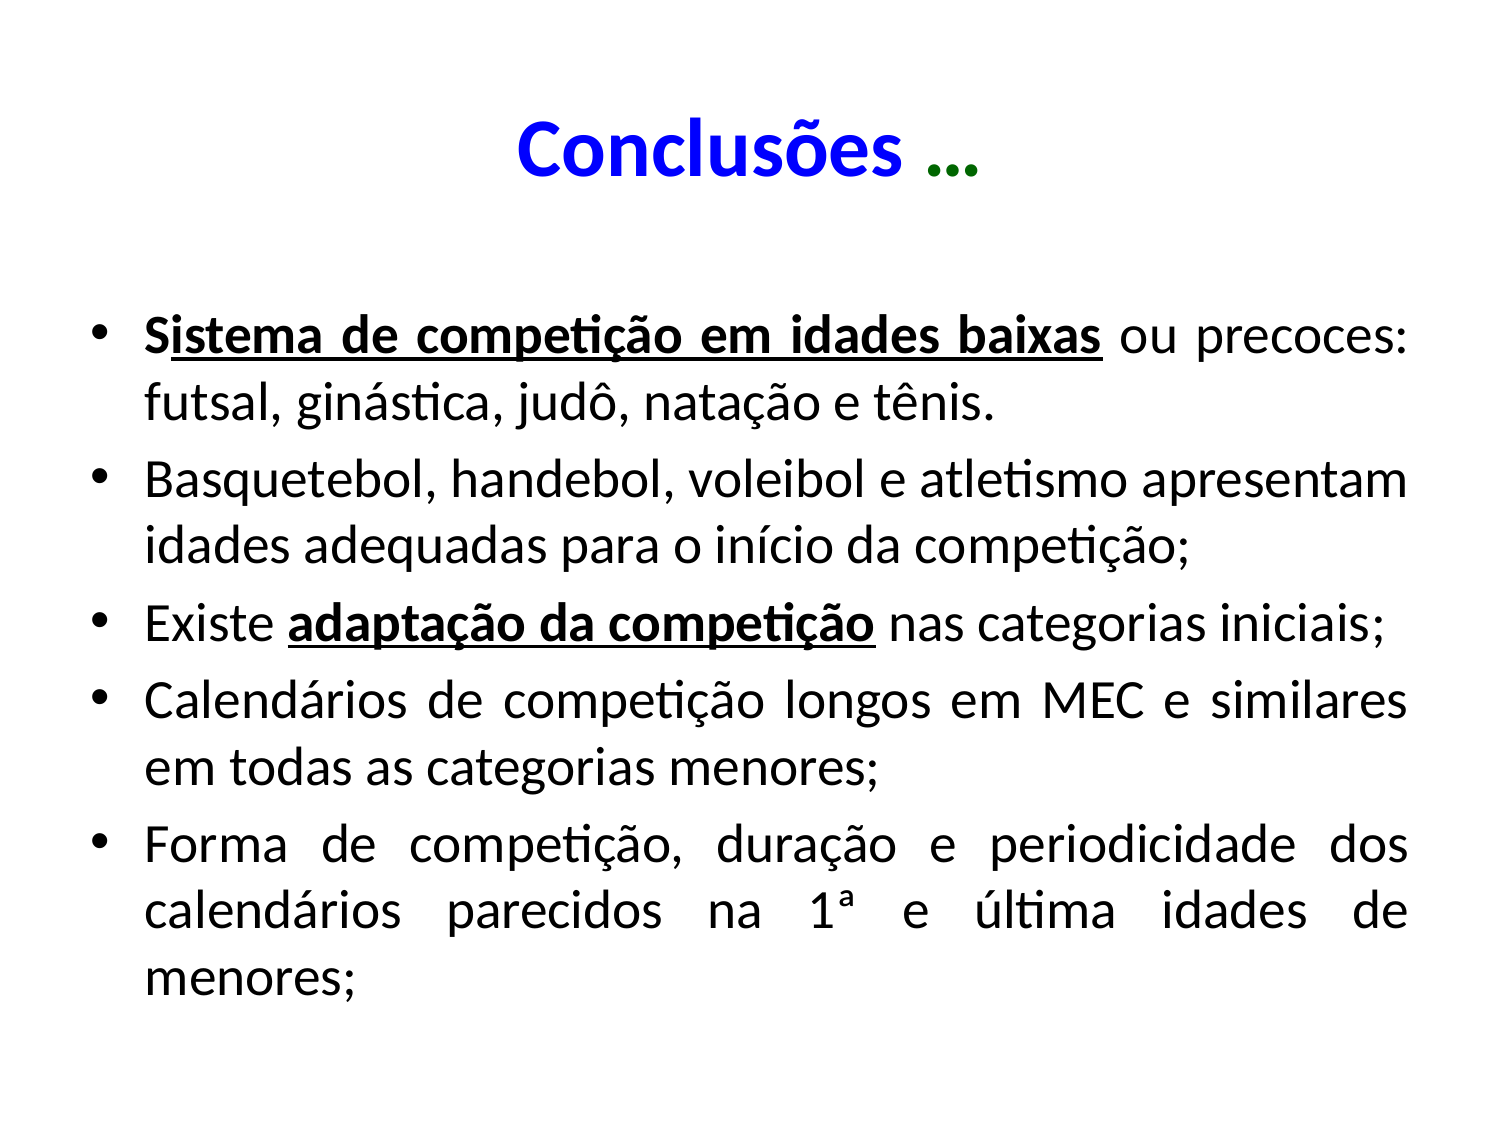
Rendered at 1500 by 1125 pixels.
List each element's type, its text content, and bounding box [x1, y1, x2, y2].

list Sistema de competição em idades baixas ou precoces: futsal, ginástica, judô, natação e tênis. Basquetebol, handebol, voleibol e atletismo apresentam idades adequadas para o início da competição; Existe adaptação da competição nas categorias iniciais; Calendários de competição longos em MEC e similares em todas as categorias menores; Forma de competição, duração e periodicidade dos calendários parecidos na 1ª e última idades de menores; [75, 290, 1425, 1072]
title Conclusões … [75, 74, 1425, 211]
